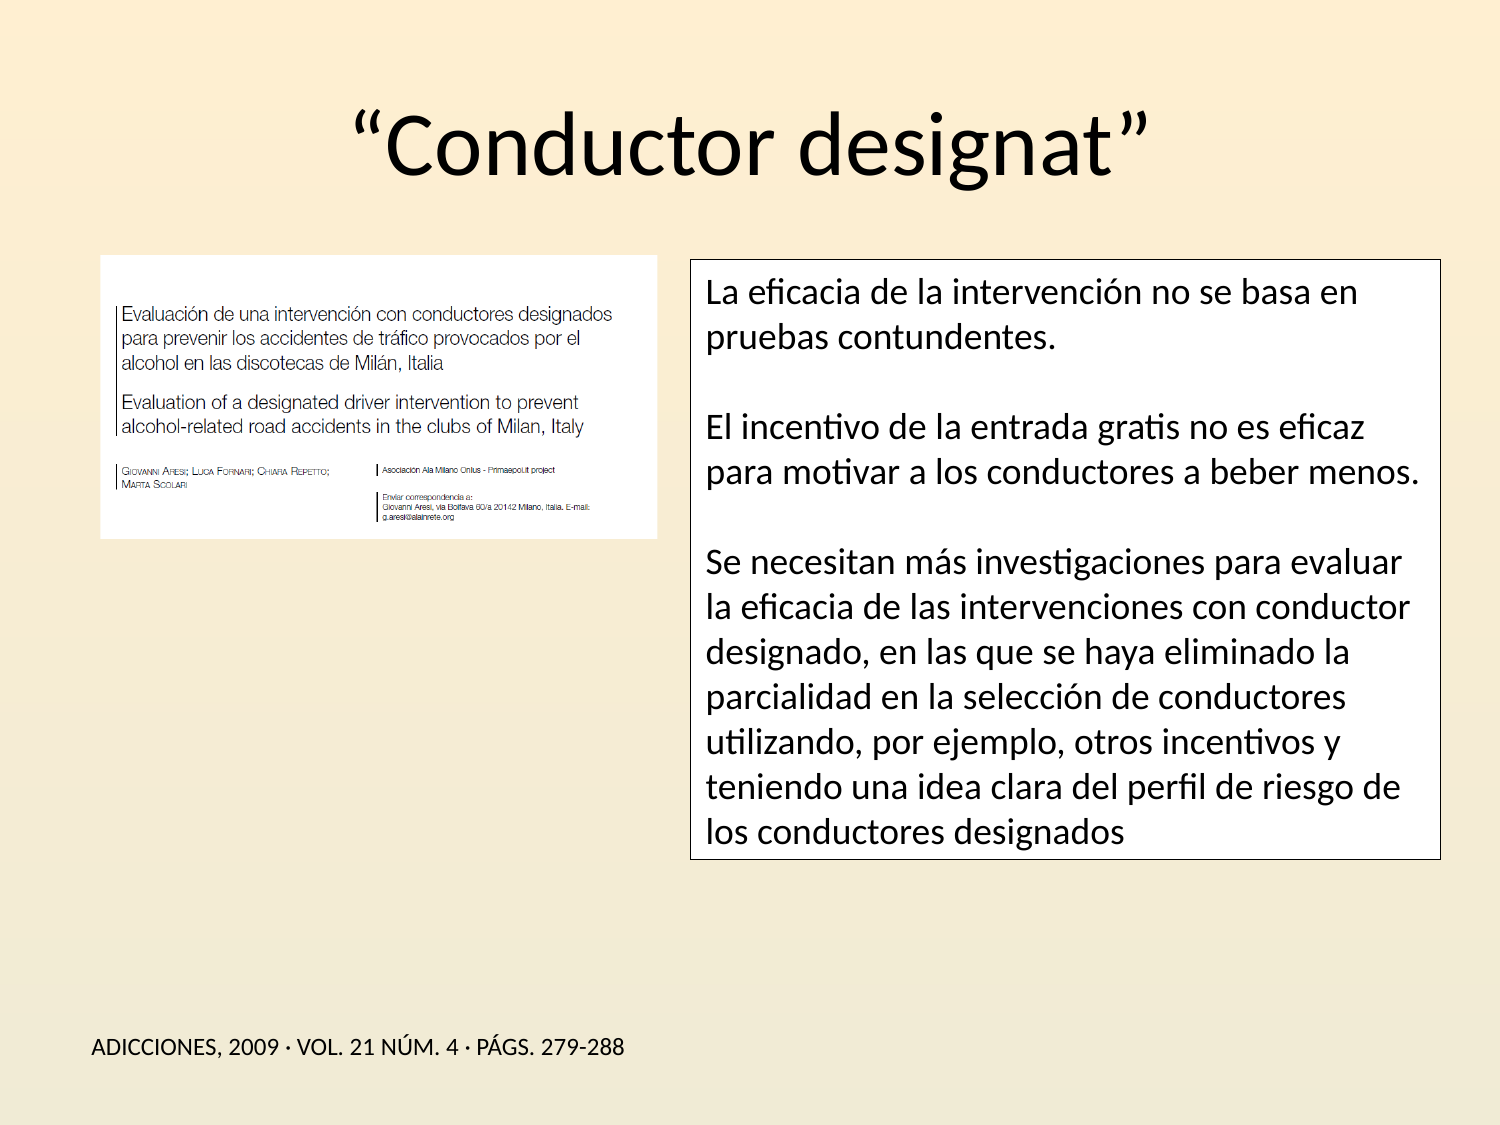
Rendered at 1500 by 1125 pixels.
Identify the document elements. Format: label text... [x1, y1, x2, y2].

text_box La eficacia de la intervención no se basa en pruebas contundentes. El incentivo de la entrada gratis no es eficaz para motivar a los conductores a beber menos. Se necesitan más investigaciones para evaluar la eficacia de las intervenciones con conductor designado, en las que se haya eliminado la parcialidad en la selección de conductores utilizando, por ejemplo, otros incentivos y teniendo una idea clara del perfil de riesgo de los conductores designados [690, 259, 1441, 860]
text_box ADICCIONES, 2009 · VOL. 21 NÚM. 4 · PÁGS. 279-288 [76, 1023, 827, 1068]
title “Conductor designat” [75, 45, 1425, 233]
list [100, 255, 658, 540]
